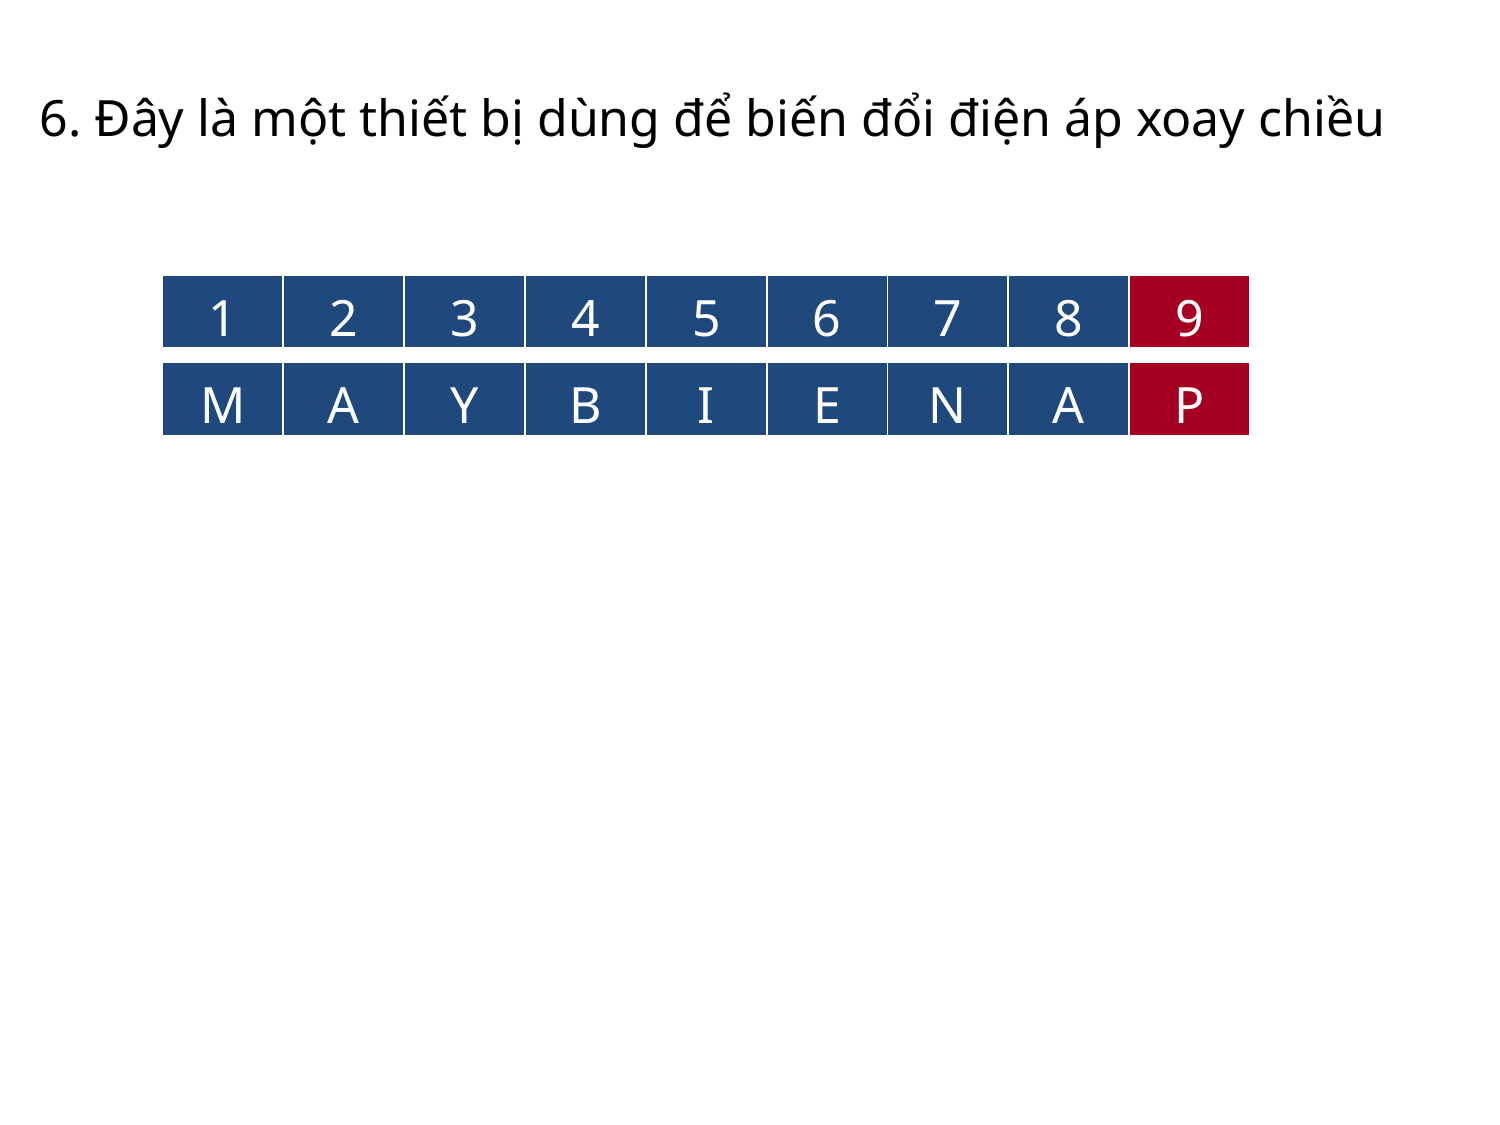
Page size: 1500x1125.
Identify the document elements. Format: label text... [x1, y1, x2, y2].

table_header 8 [1009, 276, 1128, 347]
table_header 1 [163, 276, 282, 347]
table_header 5 [647, 276, 766, 347]
table_header A [284, 363, 403, 435]
table_header A [1009, 363, 1128, 435]
table_header N [888, 363, 1007, 435]
table_header 6 [768, 276, 887, 347]
table_header 7 [888, 276, 1007, 347]
text_box 6. Đây là một thiết bị dùng để biến đổi điện áp xoay chiều [24, 79, 1463, 155]
table_header P [1130, 363, 1249, 435]
table_header 9 [1130, 276, 1249, 347]
table_header 3 [405, 276, 524, 347]
table_header I [647, 363, 766, 435]
table_header 4 [526, 276, 645, 347]
table_header B [526, 363, 645, 435]
table_header M [163, 363, 282, 435]
table_header E [768, 363, 887, 435]
table_header 2 [284, 276, 403, 347]
table_header Y [405, 363, 524, 435]
